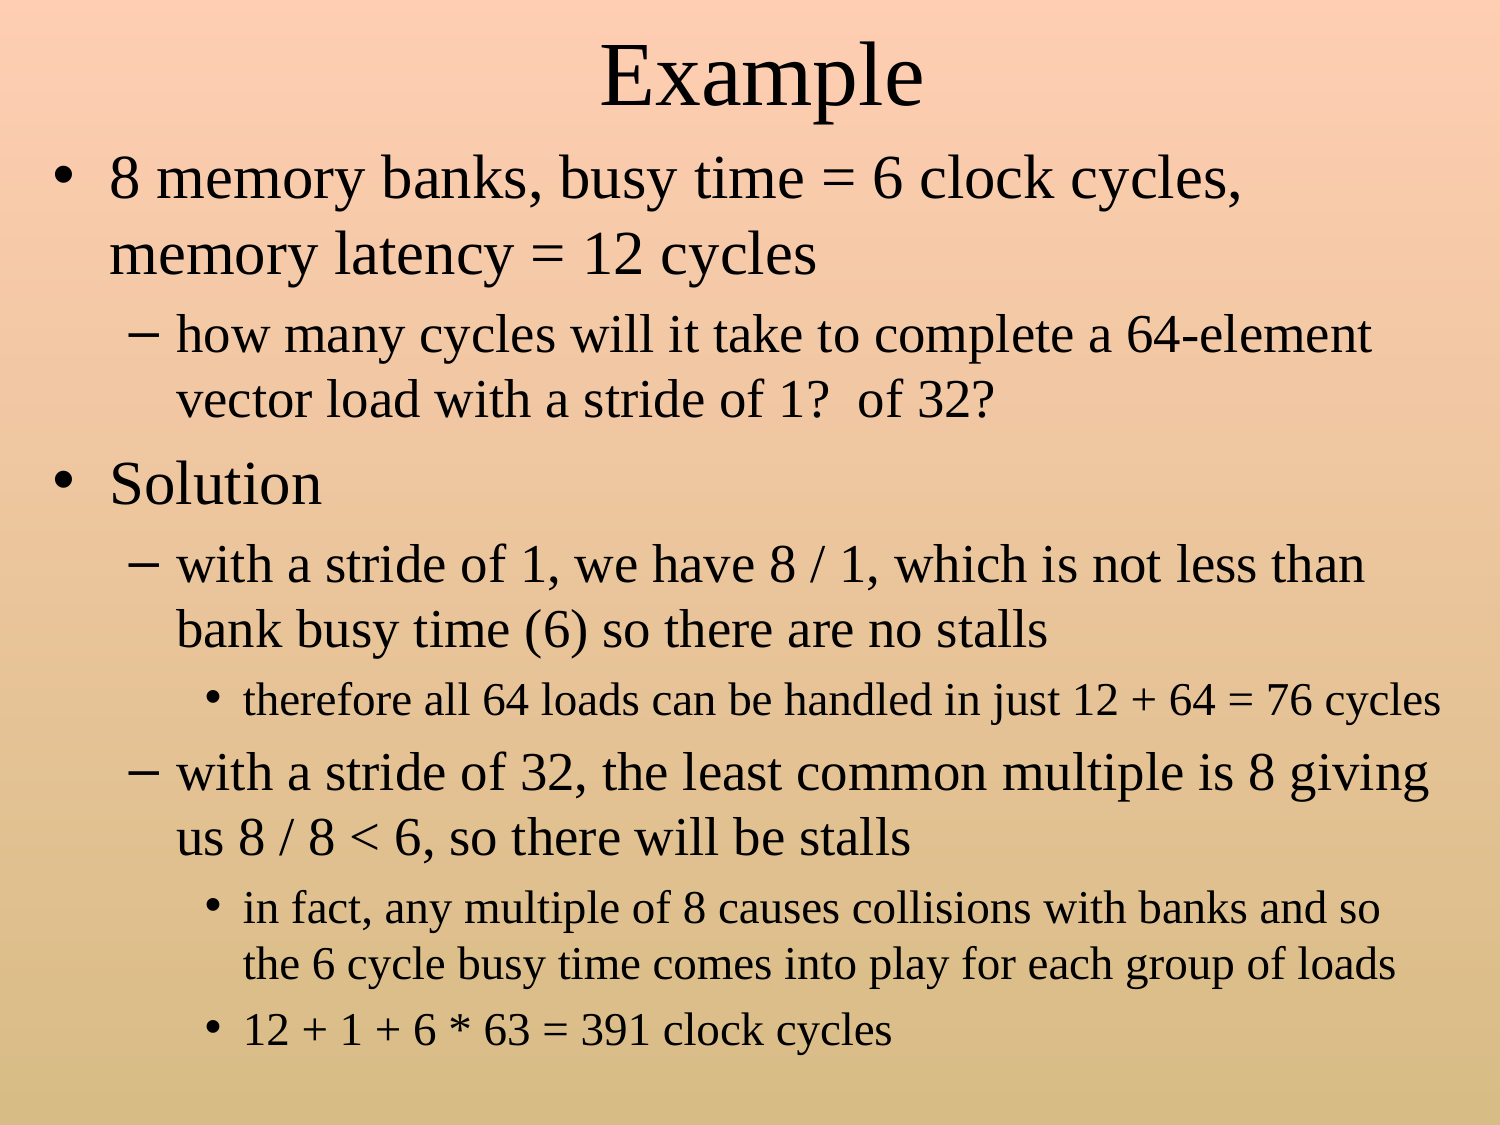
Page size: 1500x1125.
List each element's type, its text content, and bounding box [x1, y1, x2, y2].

title Example [87, 0, 1438, 128]
list 8 memory banks, busy time = 6 clock cycles, memory latency = 12 cycles how many cycles will it take to complete a 64-element vector load with a stride of 1? of 32? Solution with a stride of 1, we have 8 / 1, which is not less than bank busy time (6) so there are no stalls therefore all 64 loads can be handled in just 12 + 64 = 76 cycles with a stride of 32, the least common multiple is 8 giving us 8 / 8 < 6, so there will be stalls in fact, any multiple of 8 causes collisions with banks and so the 6 cycle busy time comes into play for each group of loads 12 + 1 + 6 * 63 = 391 clock cycles [37, 128, 1463, 1088]
